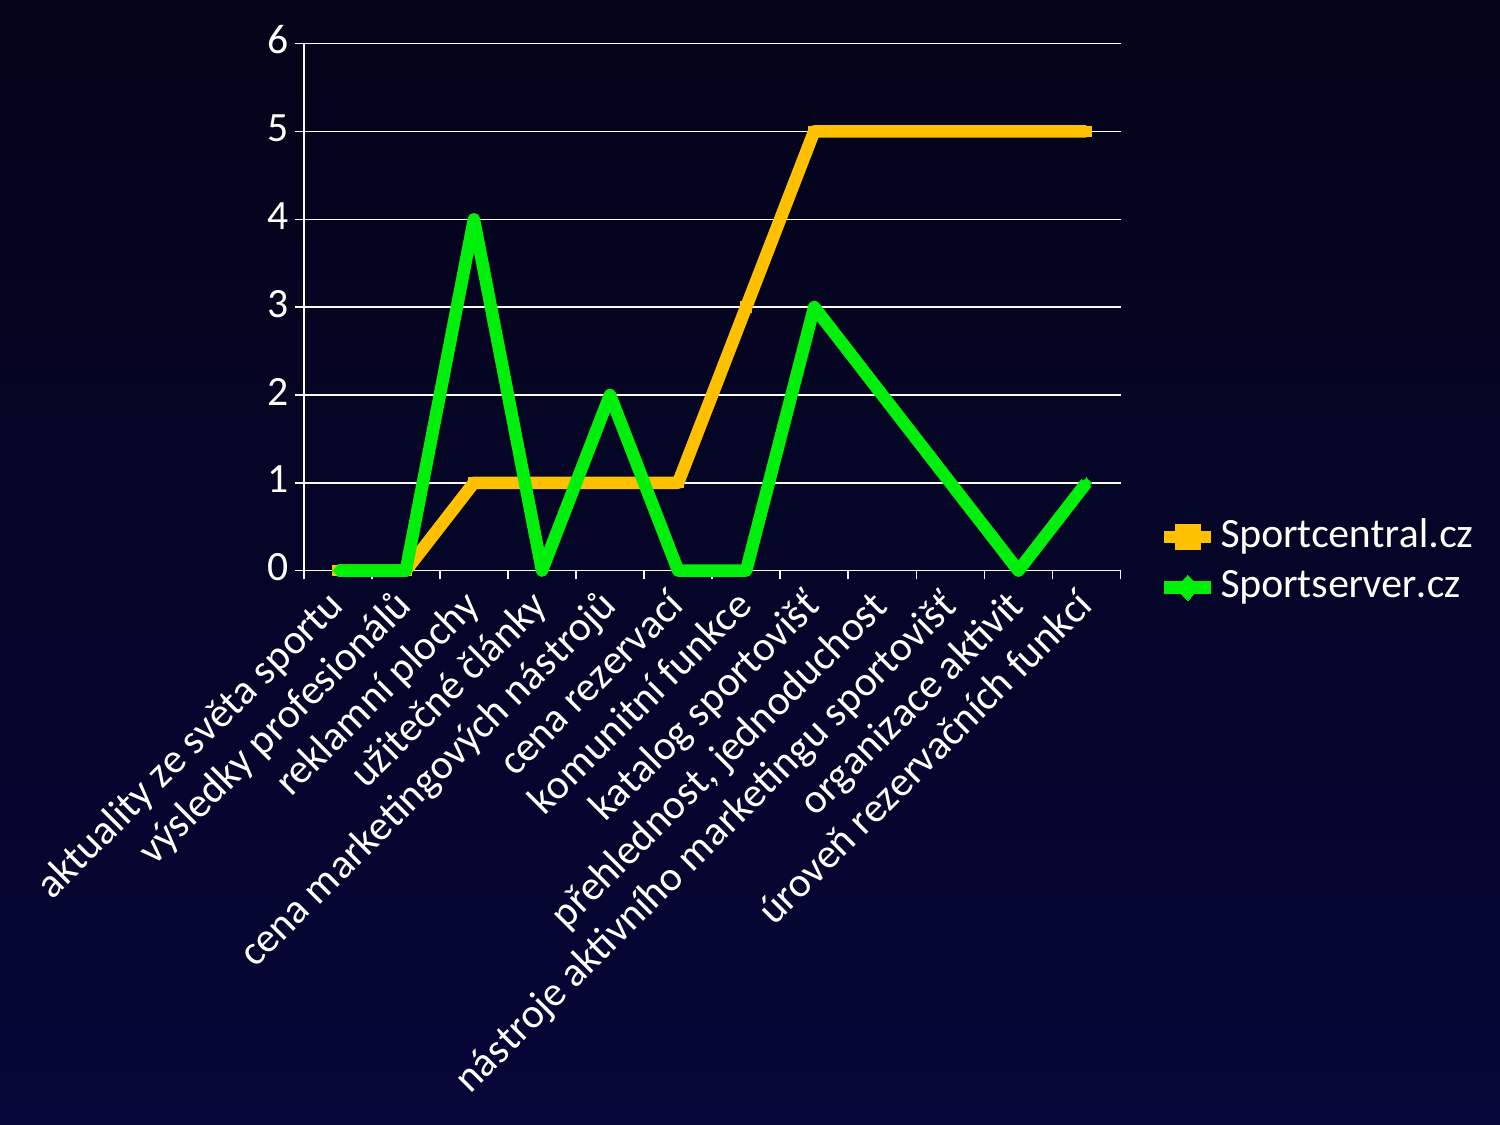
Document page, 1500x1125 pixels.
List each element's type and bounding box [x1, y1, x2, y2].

chart [0, 0, 1500, 1125]
